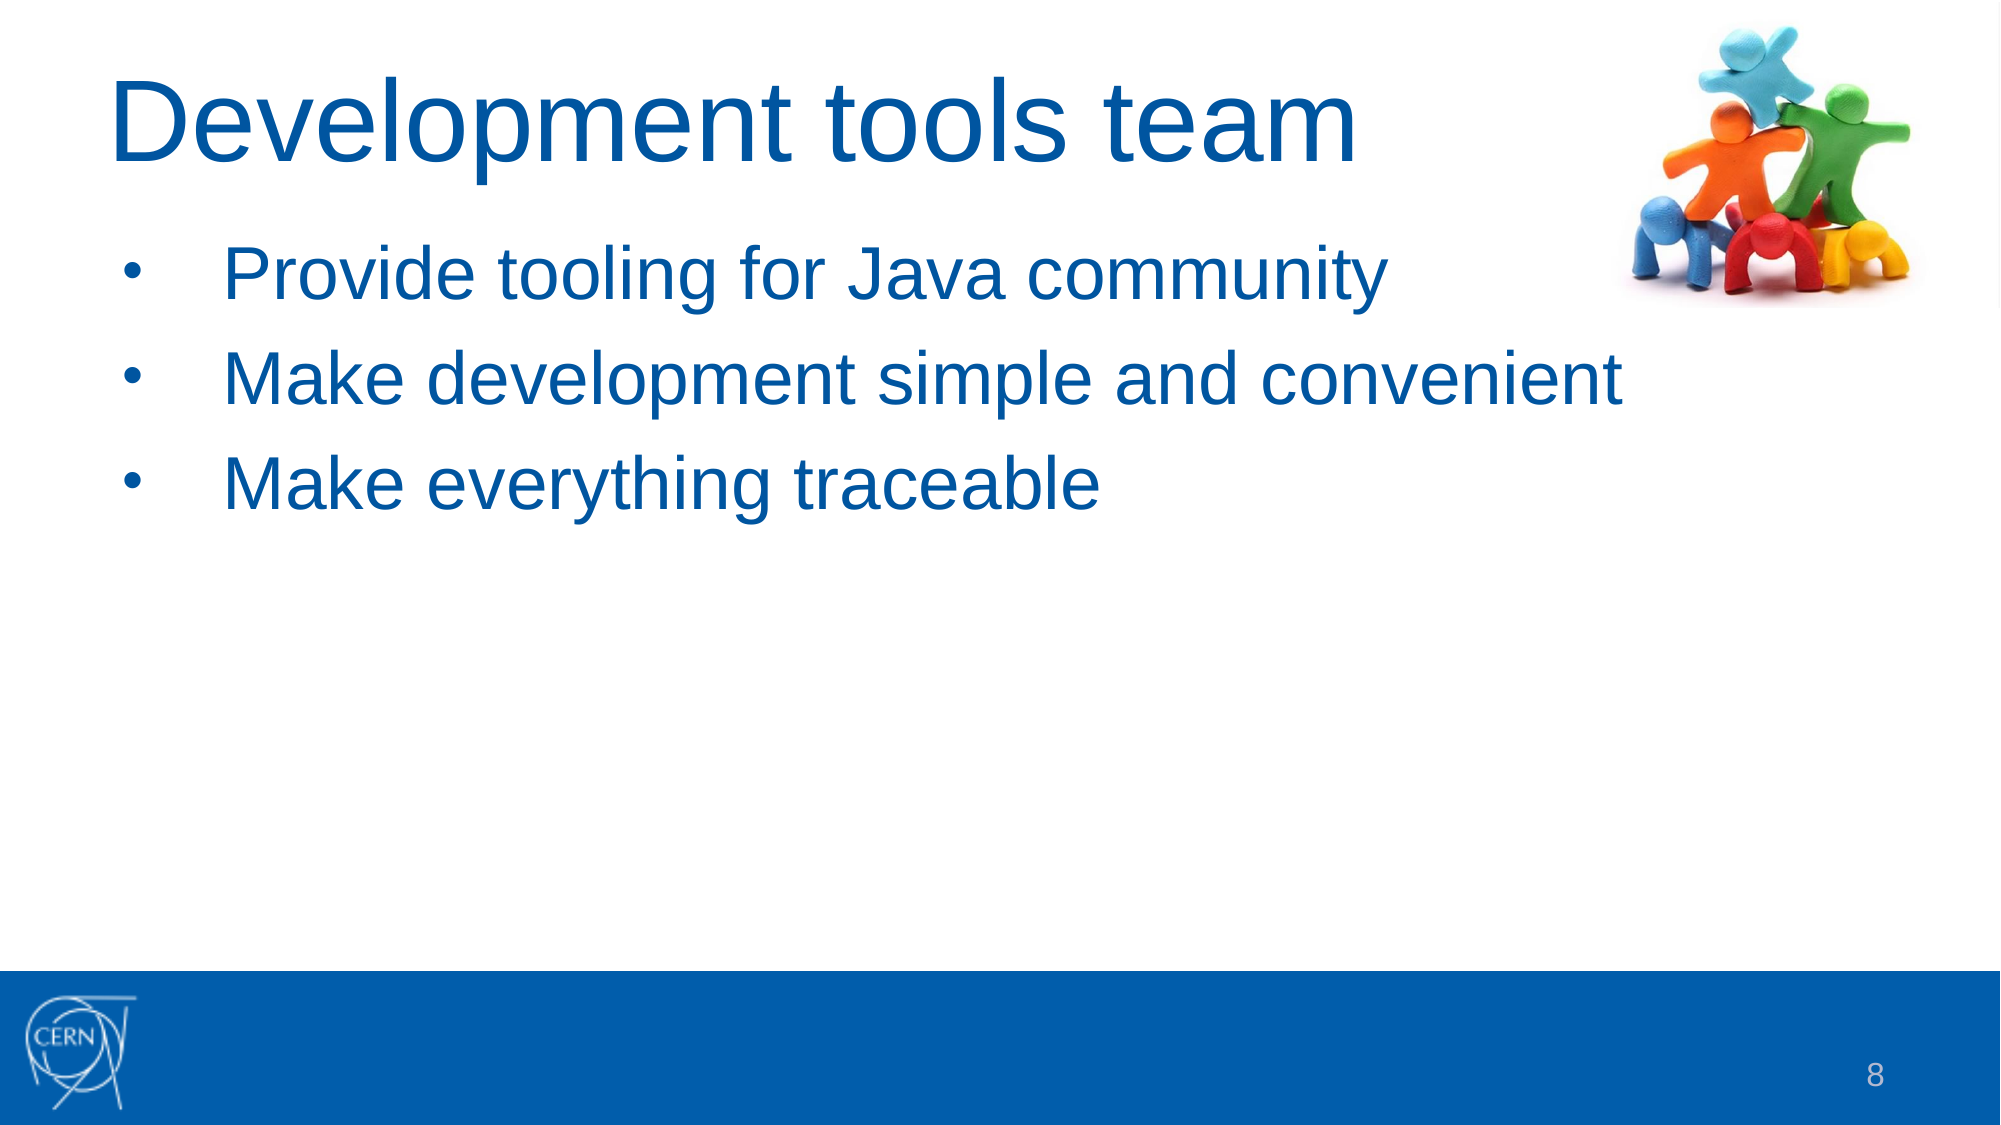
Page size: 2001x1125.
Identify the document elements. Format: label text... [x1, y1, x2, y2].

title Development tools team [99, 38, 1539, 193]
slide_number 8 [1790, 1042, 1900, 1103]
picture [1549, 2, 2000, 309]
list Provide tooling for Java community Make development simple and convenient Make everything traceable [99, 217, 1900, 919]
